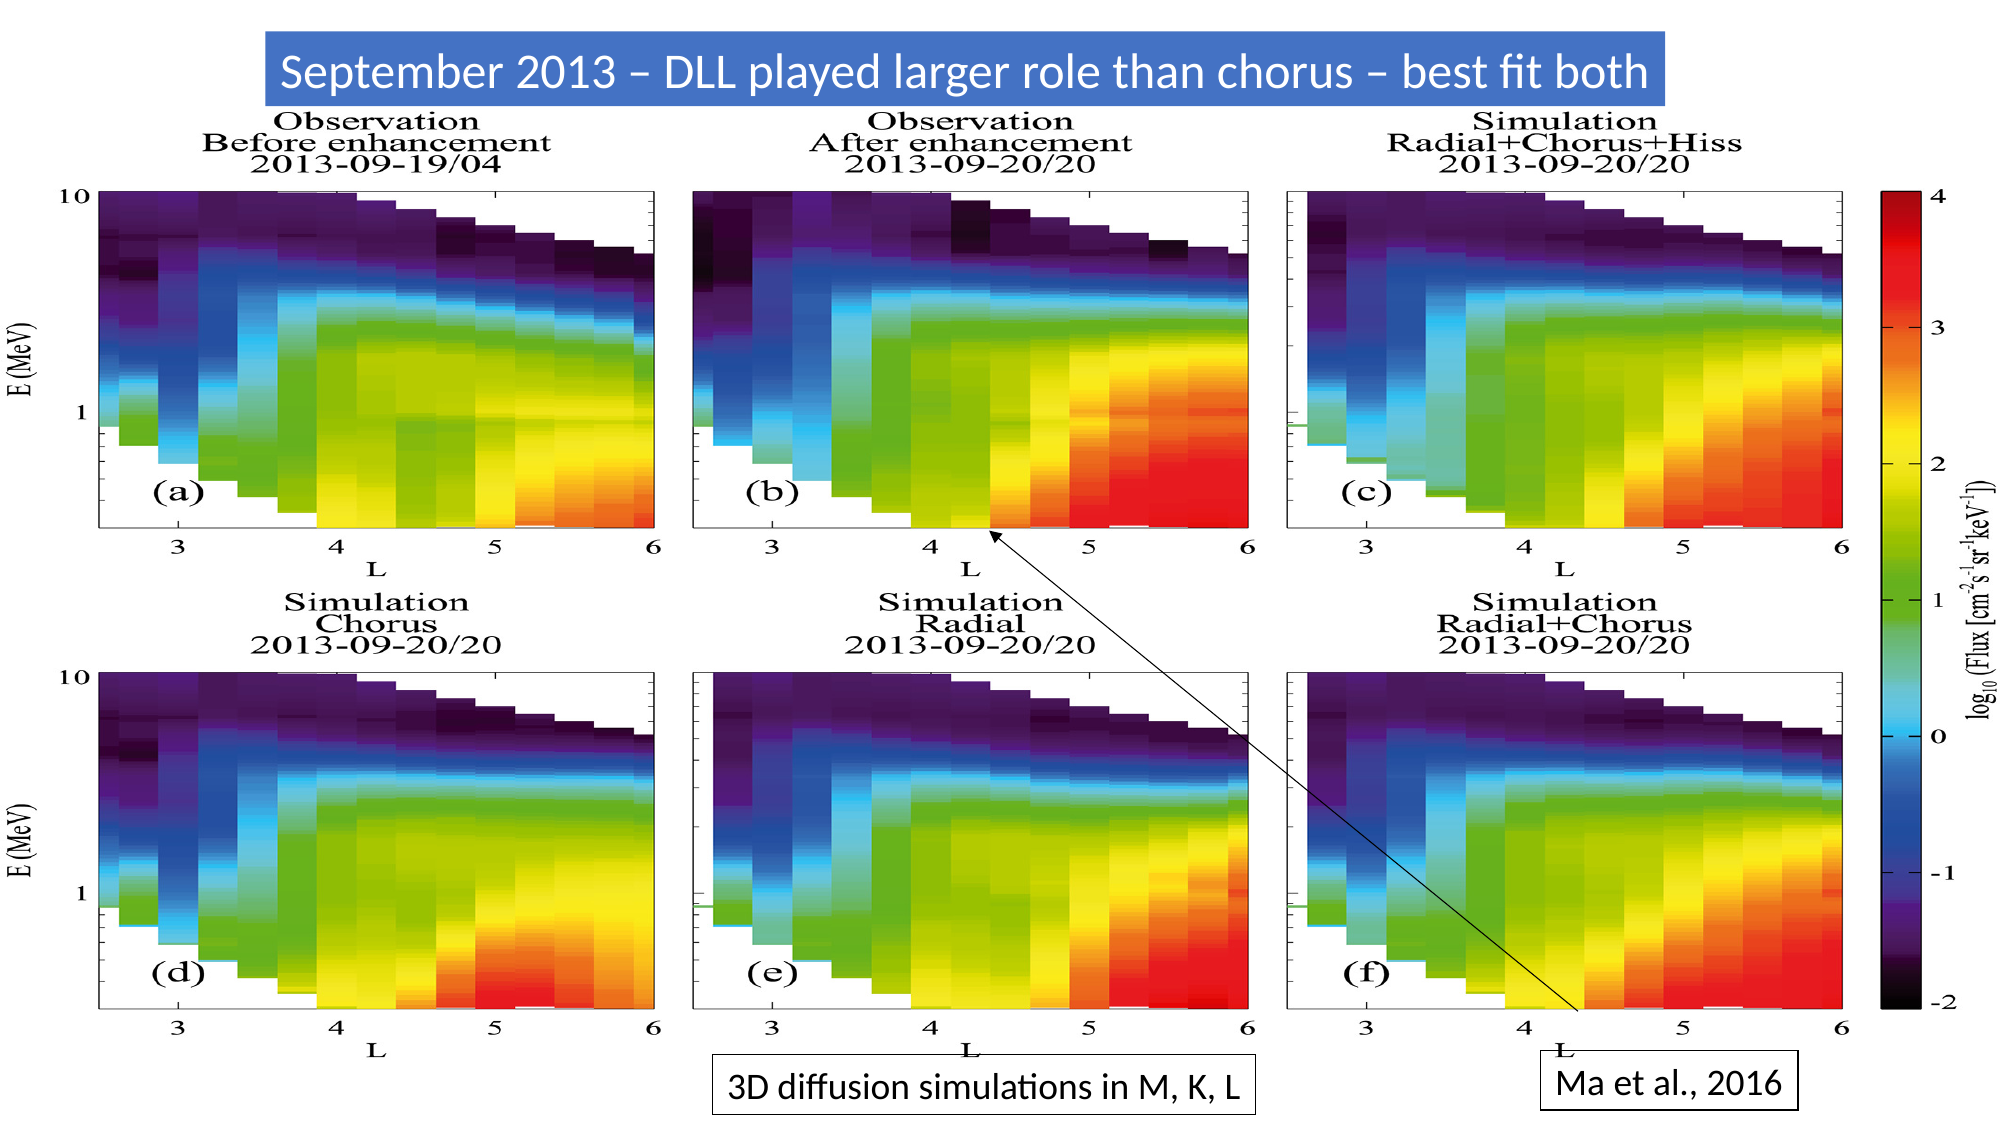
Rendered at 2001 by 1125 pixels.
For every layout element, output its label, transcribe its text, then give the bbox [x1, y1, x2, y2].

text_box Ma et al., 2016 [1540, 1060, 1798, 1111]
picture [0, 106, 2000, 1060]
text_box 3D diffusion simulations in M, K, L [712, 1060, 1256, 1115]
text_box September 2013 – DLL played larger role than chorus – best fit both [265, 31, 1666, 106]
